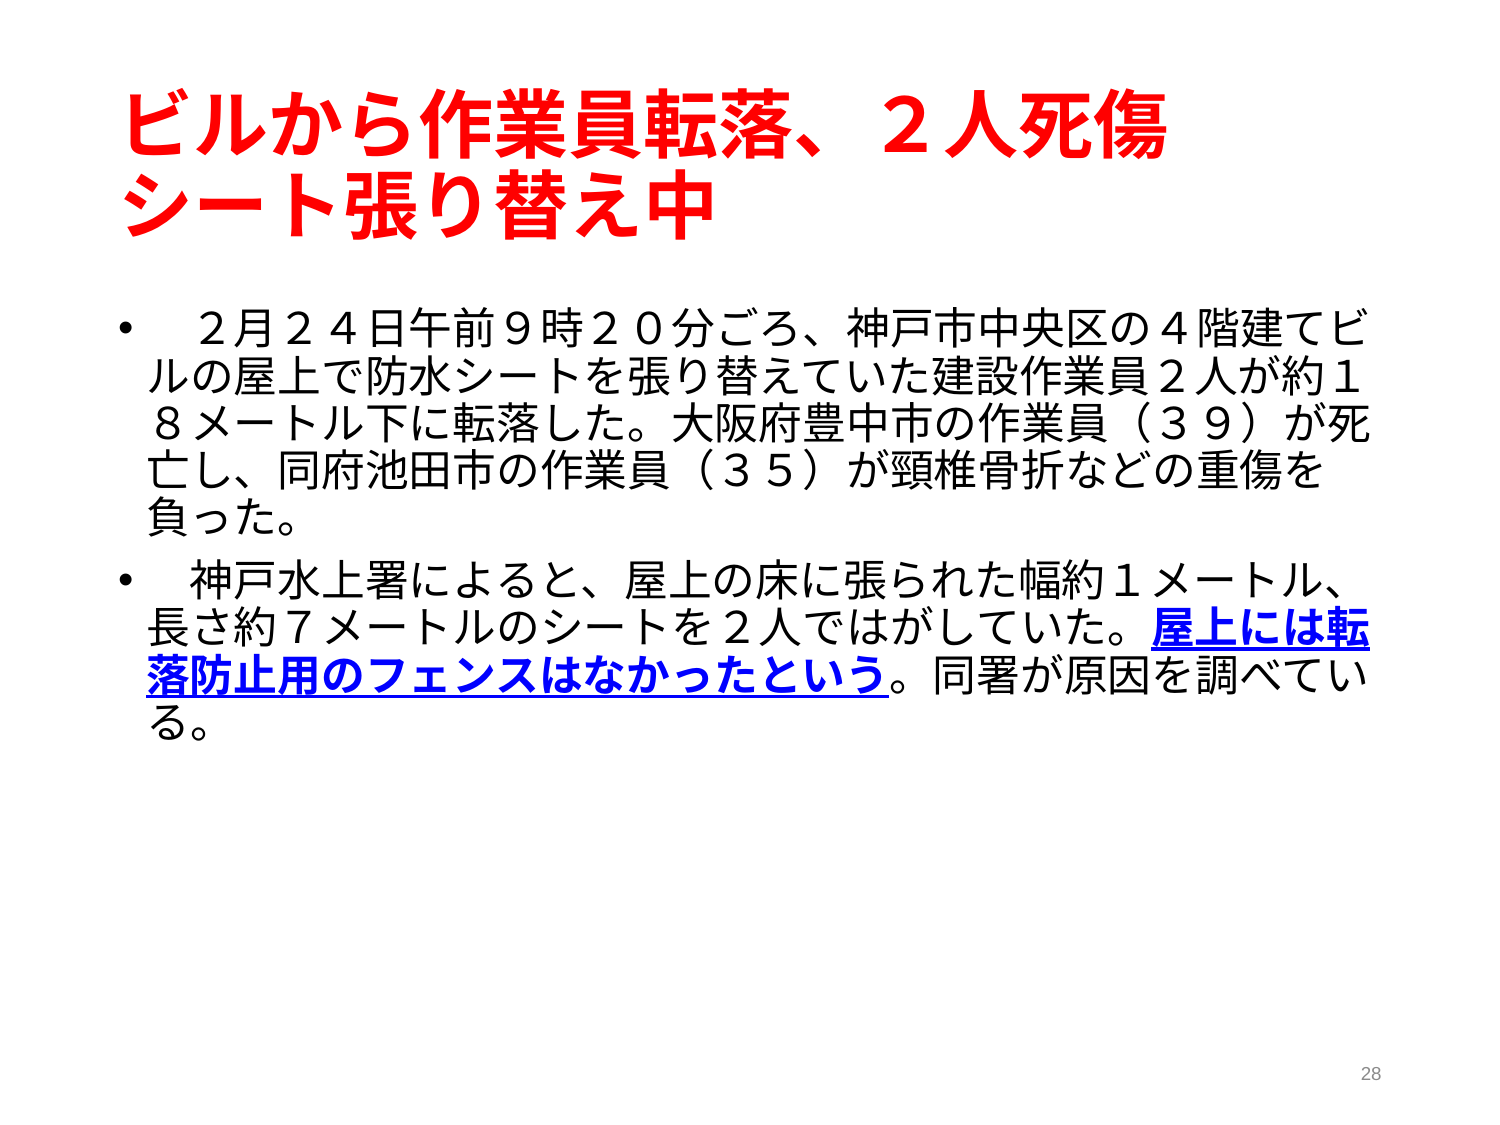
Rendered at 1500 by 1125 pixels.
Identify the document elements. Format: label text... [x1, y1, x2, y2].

title ビルから作業員転落、２人死傷 シート張り替え中 [103, 59, 1397, 278]
slide_number 28 [1059, 1042, 1397, 1103]
list ２月２４日午前９時２０分ごろ、神戸市中央区の４階建てビルの屋上で防水シートを張り替えていた建設作業員２人が約１８メートル下に転落した。大阪府豊中市の作業員（３９）が死亡し、同府池田市の作業員（３５）が頸椎骨折などの重傷を負った。 神戸水上署によると、屋上の床に張られた幅約１メートル、長さ約７メートルのシートを２人ではがしていた。屋上には転落防止用のフェンスはなかったという。同署が原因を調べている。 [103, 299, 1397, 1014]
